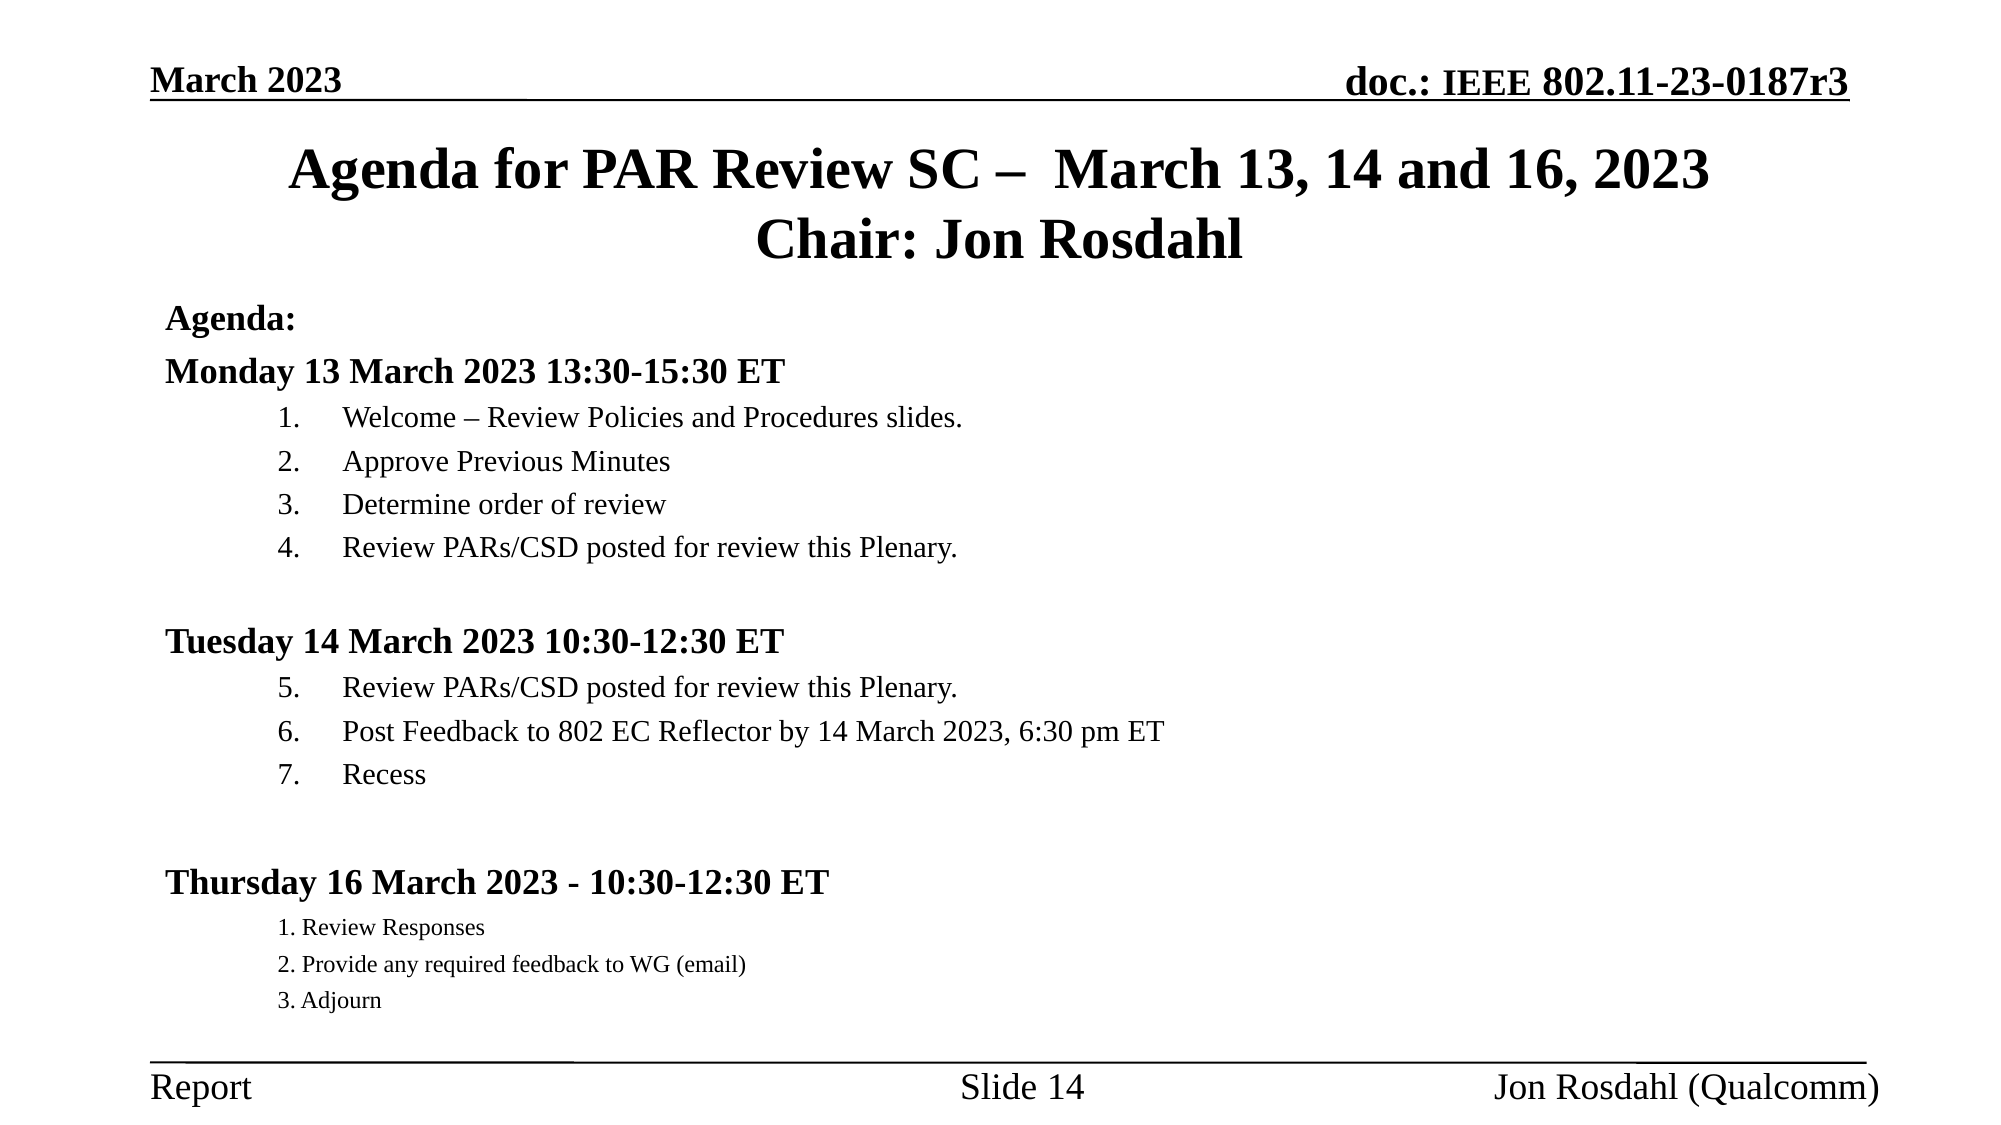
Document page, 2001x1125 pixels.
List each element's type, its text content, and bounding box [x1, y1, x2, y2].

slide_number Slide 14 [950, 1061, 1095, 1125]
title Agenda for PAR Review SC – March 13, 14 and 16, 2023 Chair: Jon Rosdahl [149, 112, 1850, 285]
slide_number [149, 49, 431, 100]
text_box Draft Agenda: [373, 210, 835, 286]
footer Jon Rosdahl (Qualcomm) [1436, 1061, 1881, 1108]
list Agenda: Monday 13 March 2023 13:30-15:30 ET Welcome – Review Policies and Procedures slides. Approve Previous Minutes Determine order of review Review PARs/CSD posted for review this Plenary. Tuesday 14 March 2023 10:30-12:30 ET Review PARs/CSD posted for review this Plenary. Post Feedback to 802 EC Reflector by 14 March 2023, 6:30 pm ET Recess Thursday 16 March 2023 - 10:30-12:30 ET 1. Review Responses 2. Provide any required feedback to WG (email) 3. Adjourn [149, 285, 1850, 1024]
